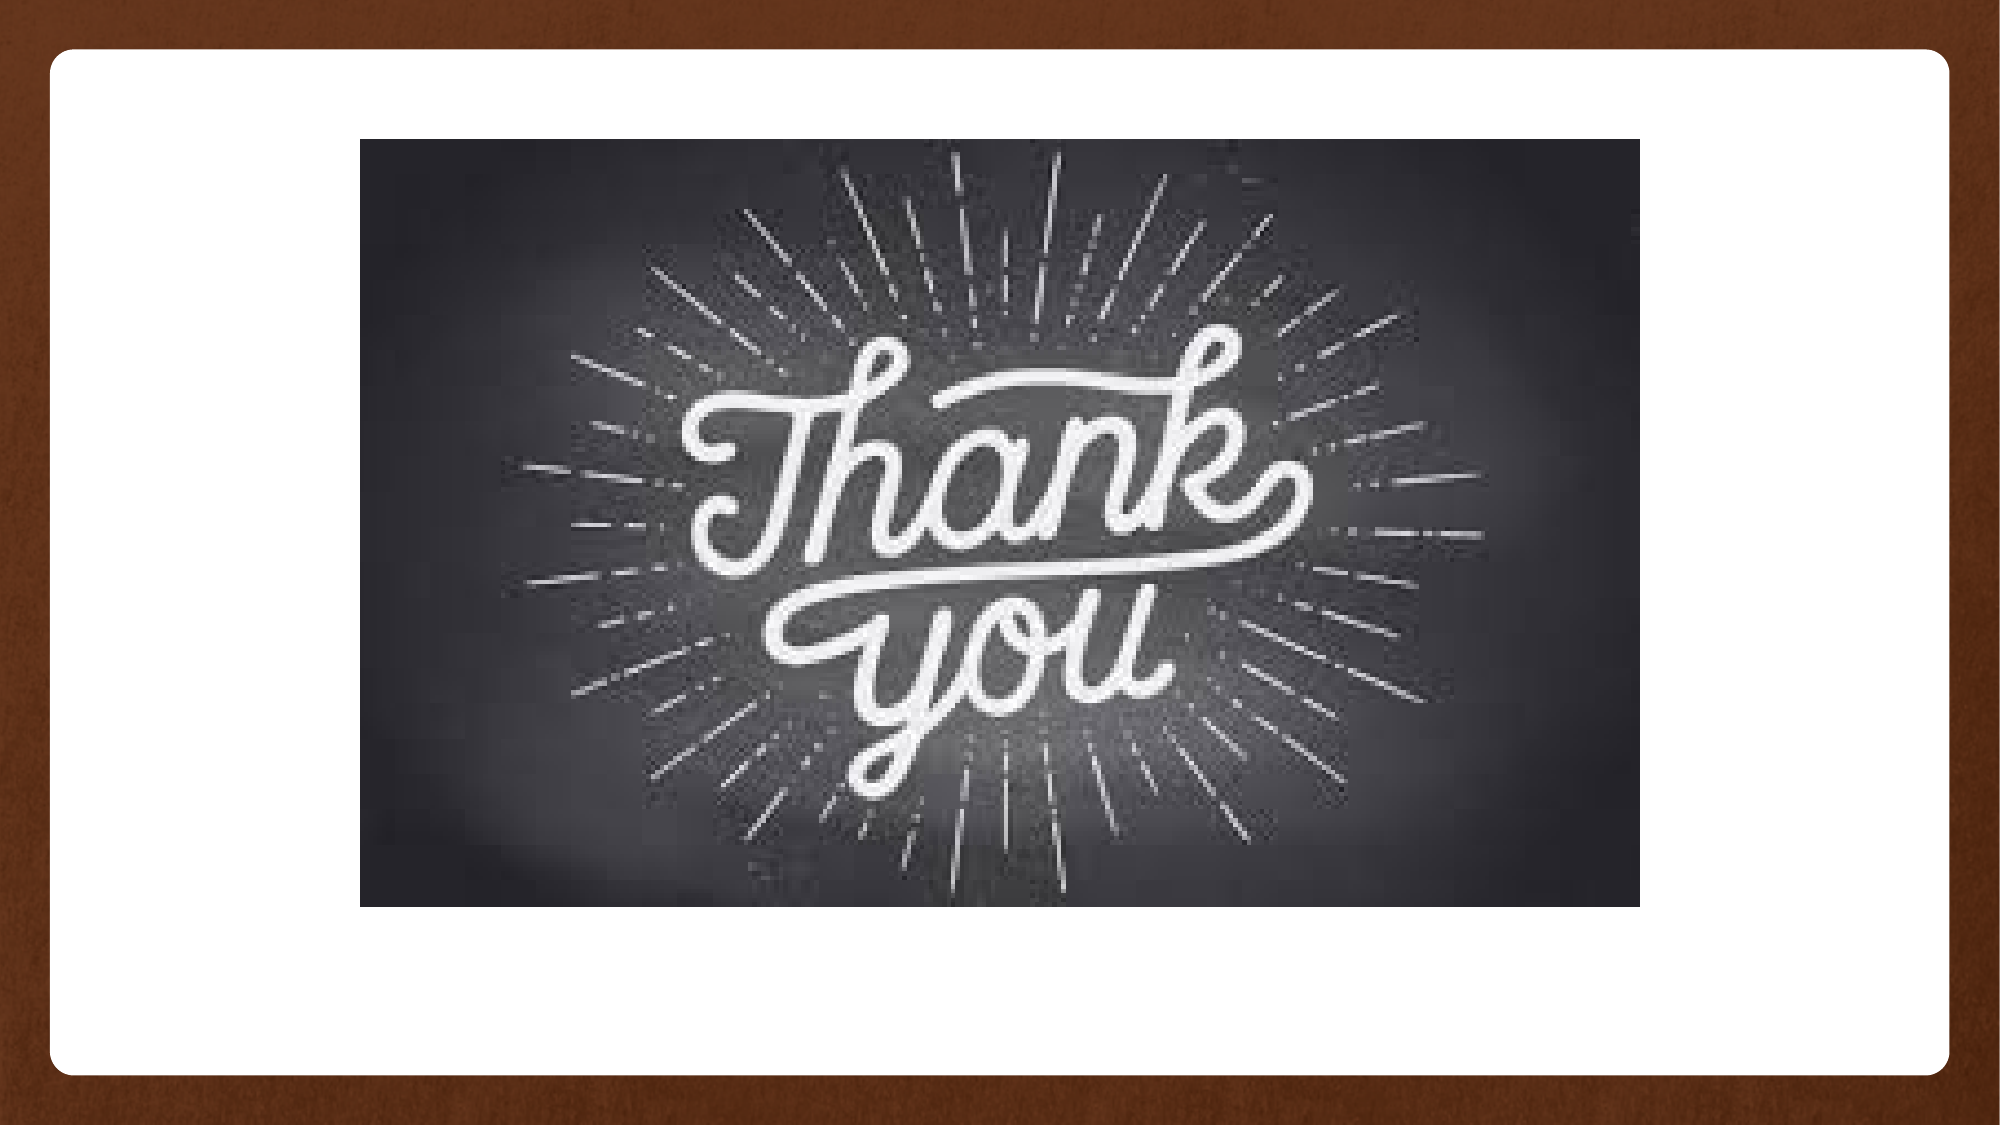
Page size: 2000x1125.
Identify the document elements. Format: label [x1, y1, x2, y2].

list [360, 139, 1640, 907]
